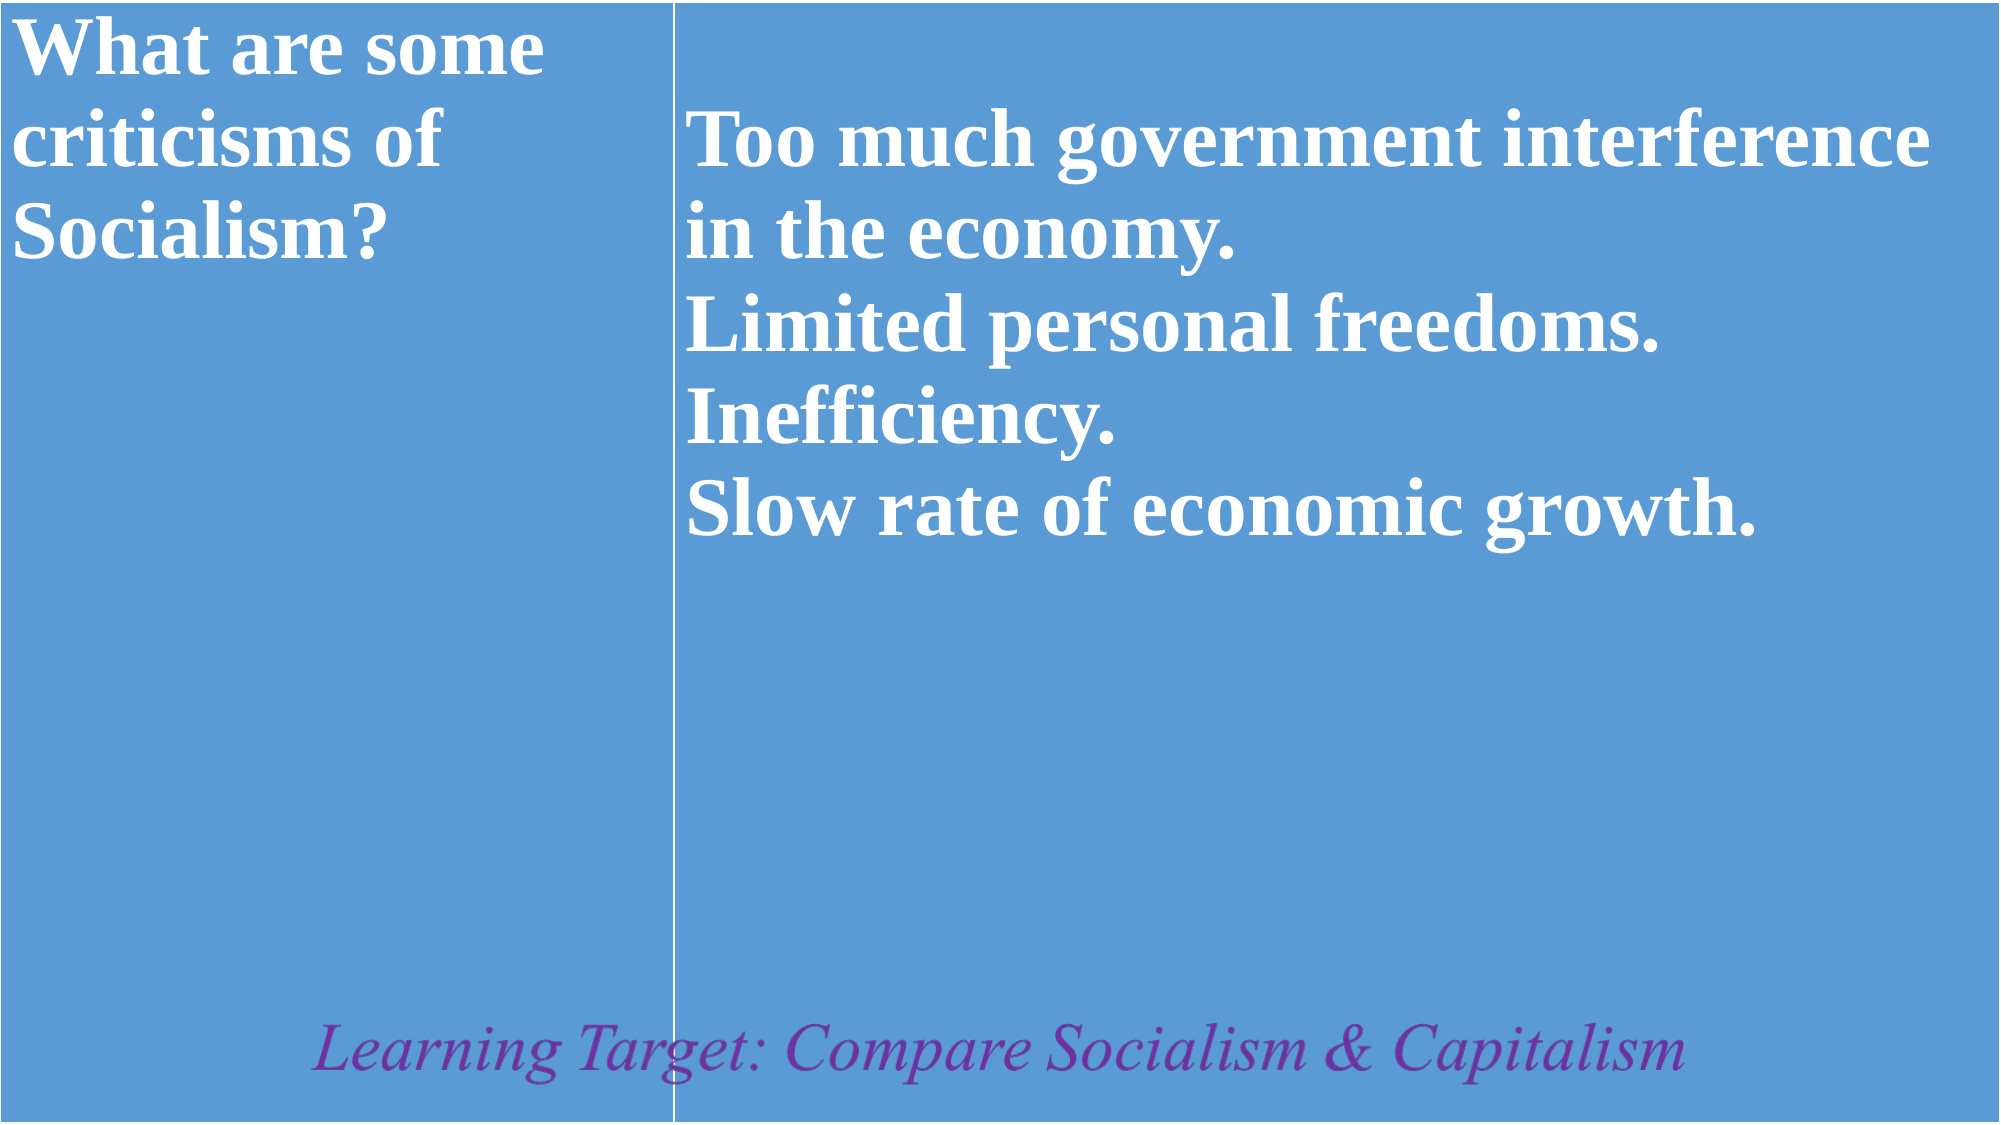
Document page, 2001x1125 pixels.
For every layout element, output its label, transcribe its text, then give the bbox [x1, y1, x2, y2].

picture [273, 984, 1727, 1125]
table_header What are some criticisms of Socialism? [1, 3, 673, 1122]
table_header Too much government interference in the economy. Limited personal freedoms. Inefficiency. Slow rate of economic growth. [675, 3, 1999, 1122]
